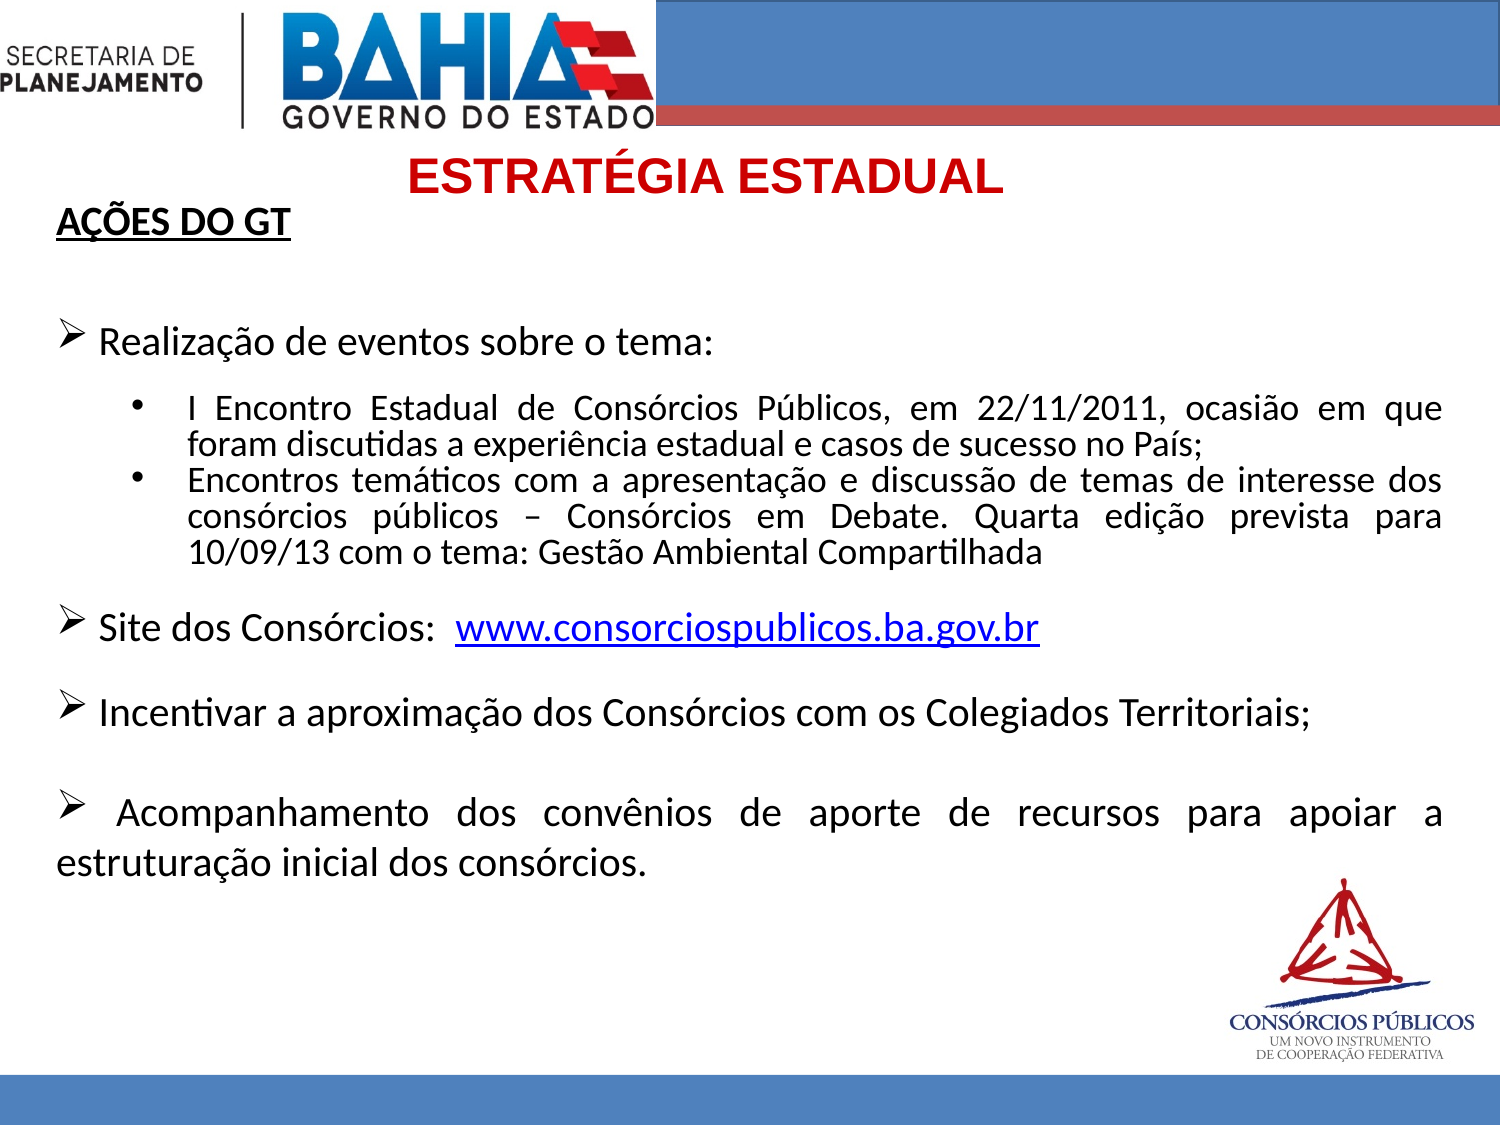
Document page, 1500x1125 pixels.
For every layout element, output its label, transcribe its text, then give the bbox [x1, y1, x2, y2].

picture [1207, 867, 1483, 1071]
text_box [660, 0, 1500, 103]
picture [0, 0, 656, 133]
text_box [0, 1073, 1500, 1125]
text_box ESTRATÉGIA ESTADUAL [0, 135, 1416, 211]
text_box [660, 103, 1500, 127]
text_box AÇÕES DO GT Realização de eventos sobre o tema: I Encontro Estadual de Consórcios Públicos, em 22/11/2011, ocasião em que foram discutidas a experiência estadual e casos de sucesso no País; Encontros temáticos com a apresentação e discussão de temas de interesse dos consórcios públicos – Consórcios em Debate. Quarta edição prevista para 10/09/13 com o tema: Gestão Ambiental Compartilhada Site dos Consórcios: www.consorciospublicos.ba.gov.br Incentivar a aproximação dos Consórcios com os Colegiados Territoriais; Acompanhamento dos convênios de aporte de recursos para apoiar a estruturação inicial dos consórcios. [41, 196, 1459, 942]
